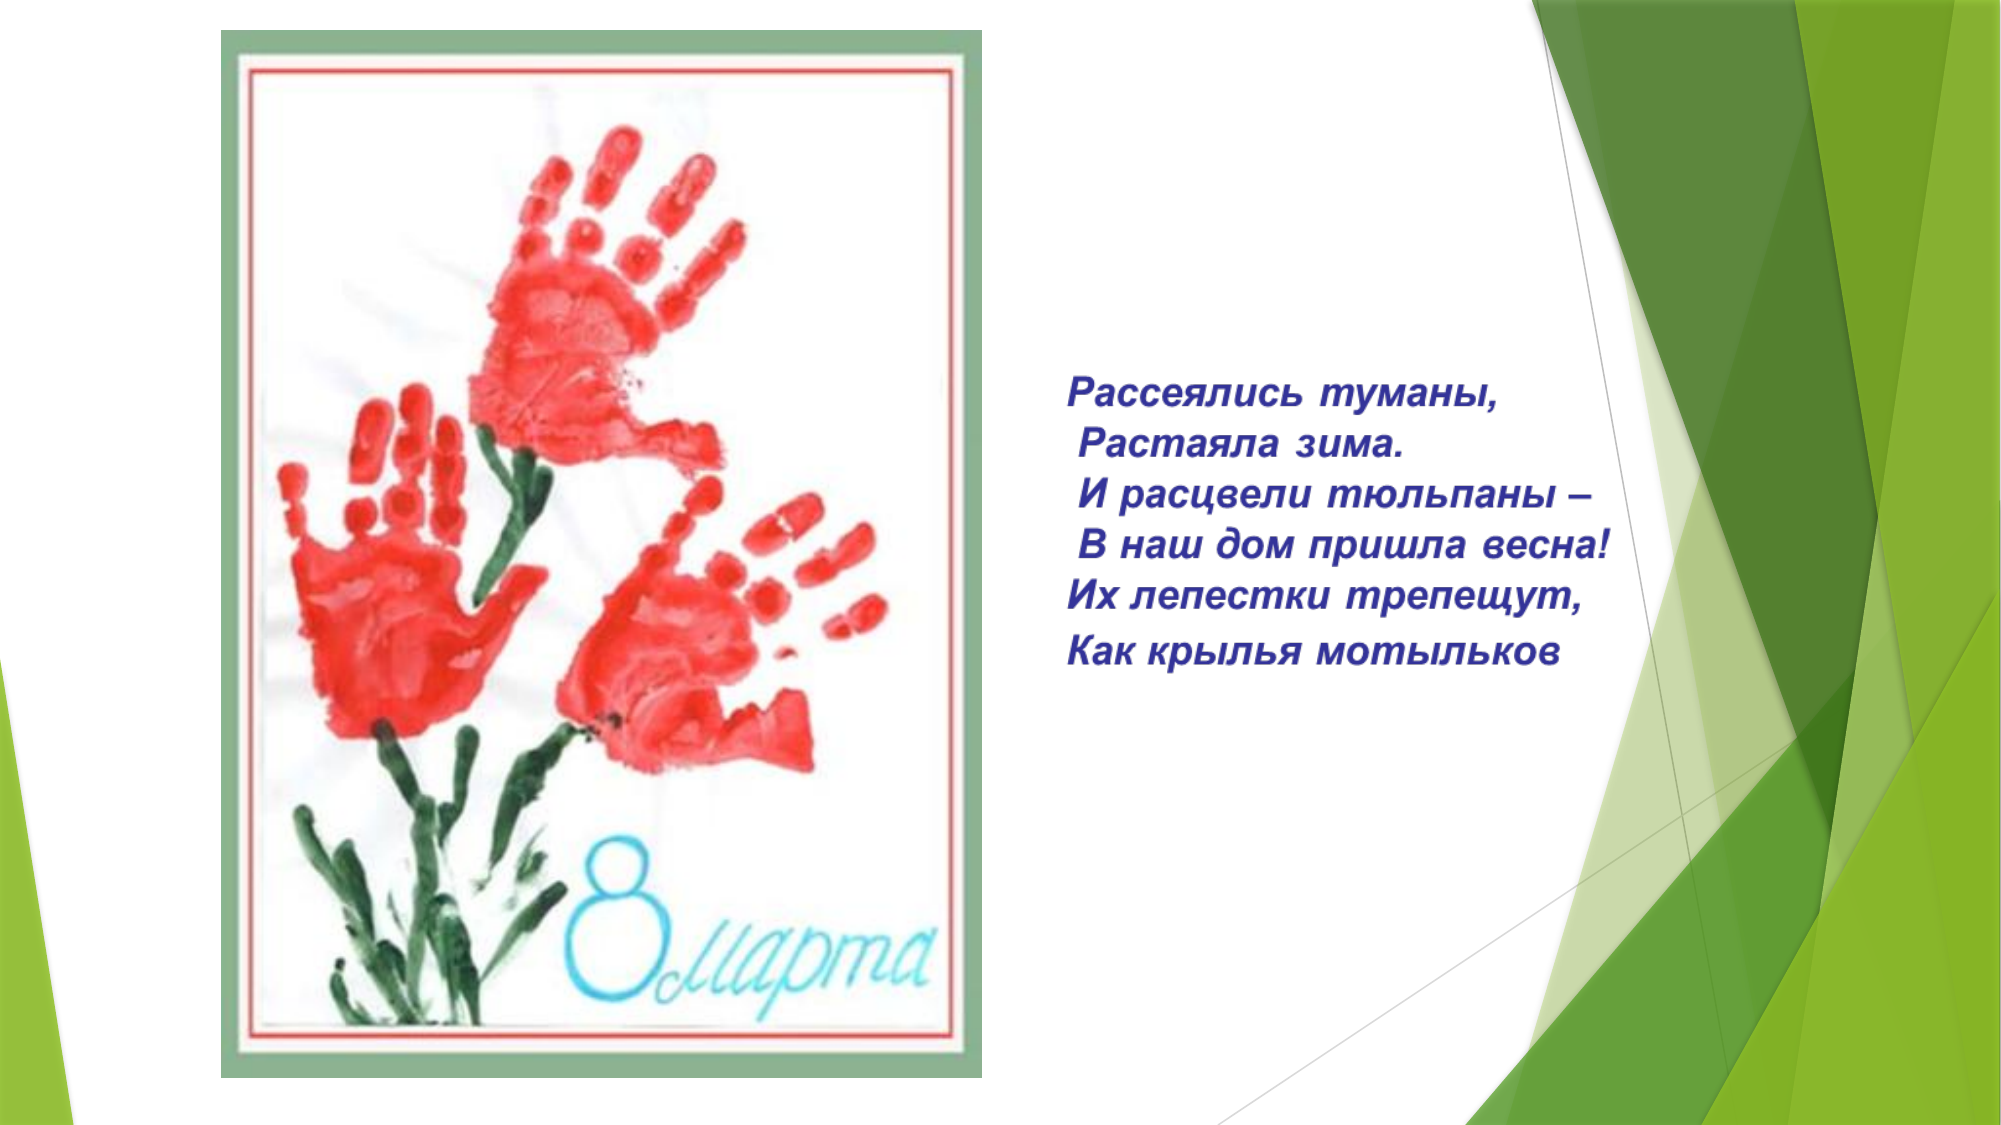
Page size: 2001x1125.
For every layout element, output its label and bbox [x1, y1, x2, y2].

picture [220, 30, 982, 1079]
picture [1041, 352, 1649, 700]
